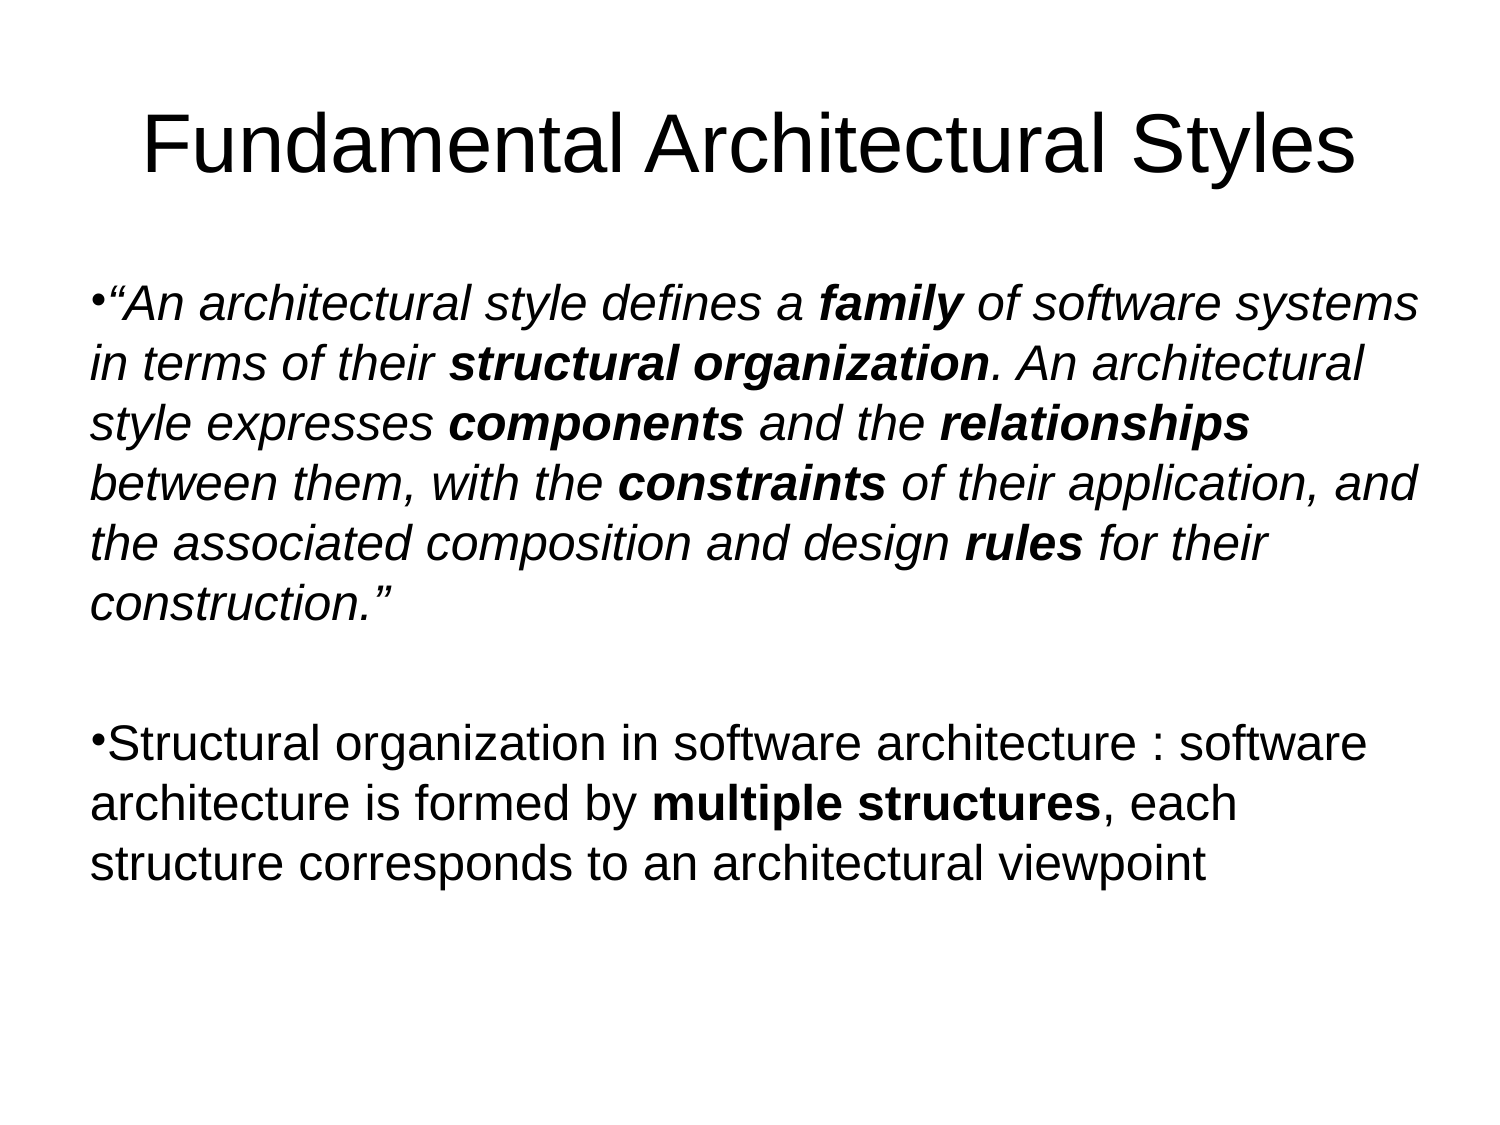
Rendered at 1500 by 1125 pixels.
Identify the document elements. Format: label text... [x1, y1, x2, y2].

title Fundamental Architectural Styles [75, 45, 1425, 233]
list “An architectural style defines a family of software systems in terms of their structural organization. An architectural style expresses components and the relationships between them, with the constraints of their application, and the associated composition and design rules for their construction.” Structural organization in software architecture : software architecture is formed by multiple structures, each structure corresponds to an architectural viewpoint [75, 262, 1450, 1005]
